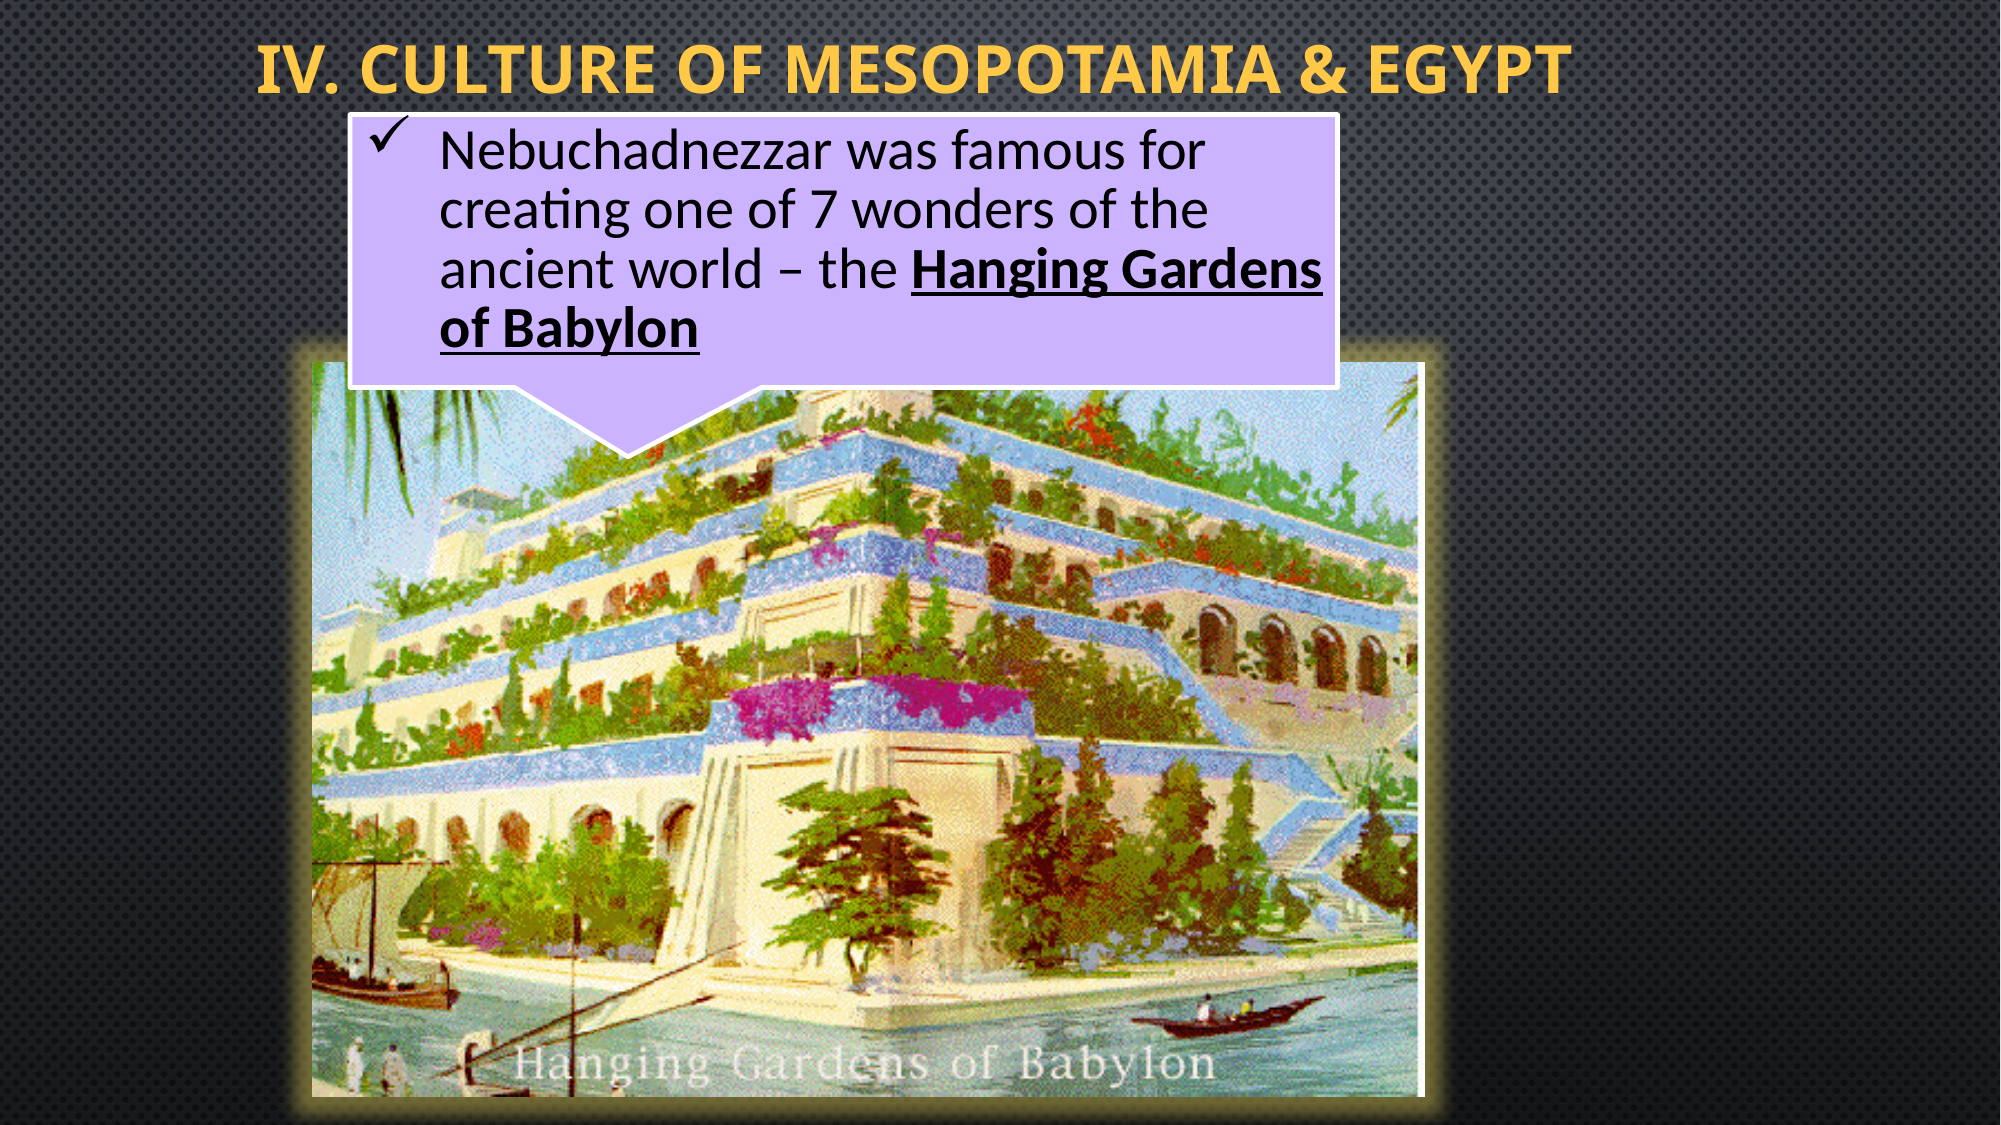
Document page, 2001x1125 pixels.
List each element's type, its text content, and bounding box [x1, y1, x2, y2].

text_box Nebuchadnezzar was famous for creating one of 7 wonders of the ancient world – the Hanging Gardens of Babylon [349, 114, 1338, 362]
picture [312, 362, 1426, 1097]
text_box Iv. Culture of Mesopotamia & egypt [241, 19, 1590, 114]
